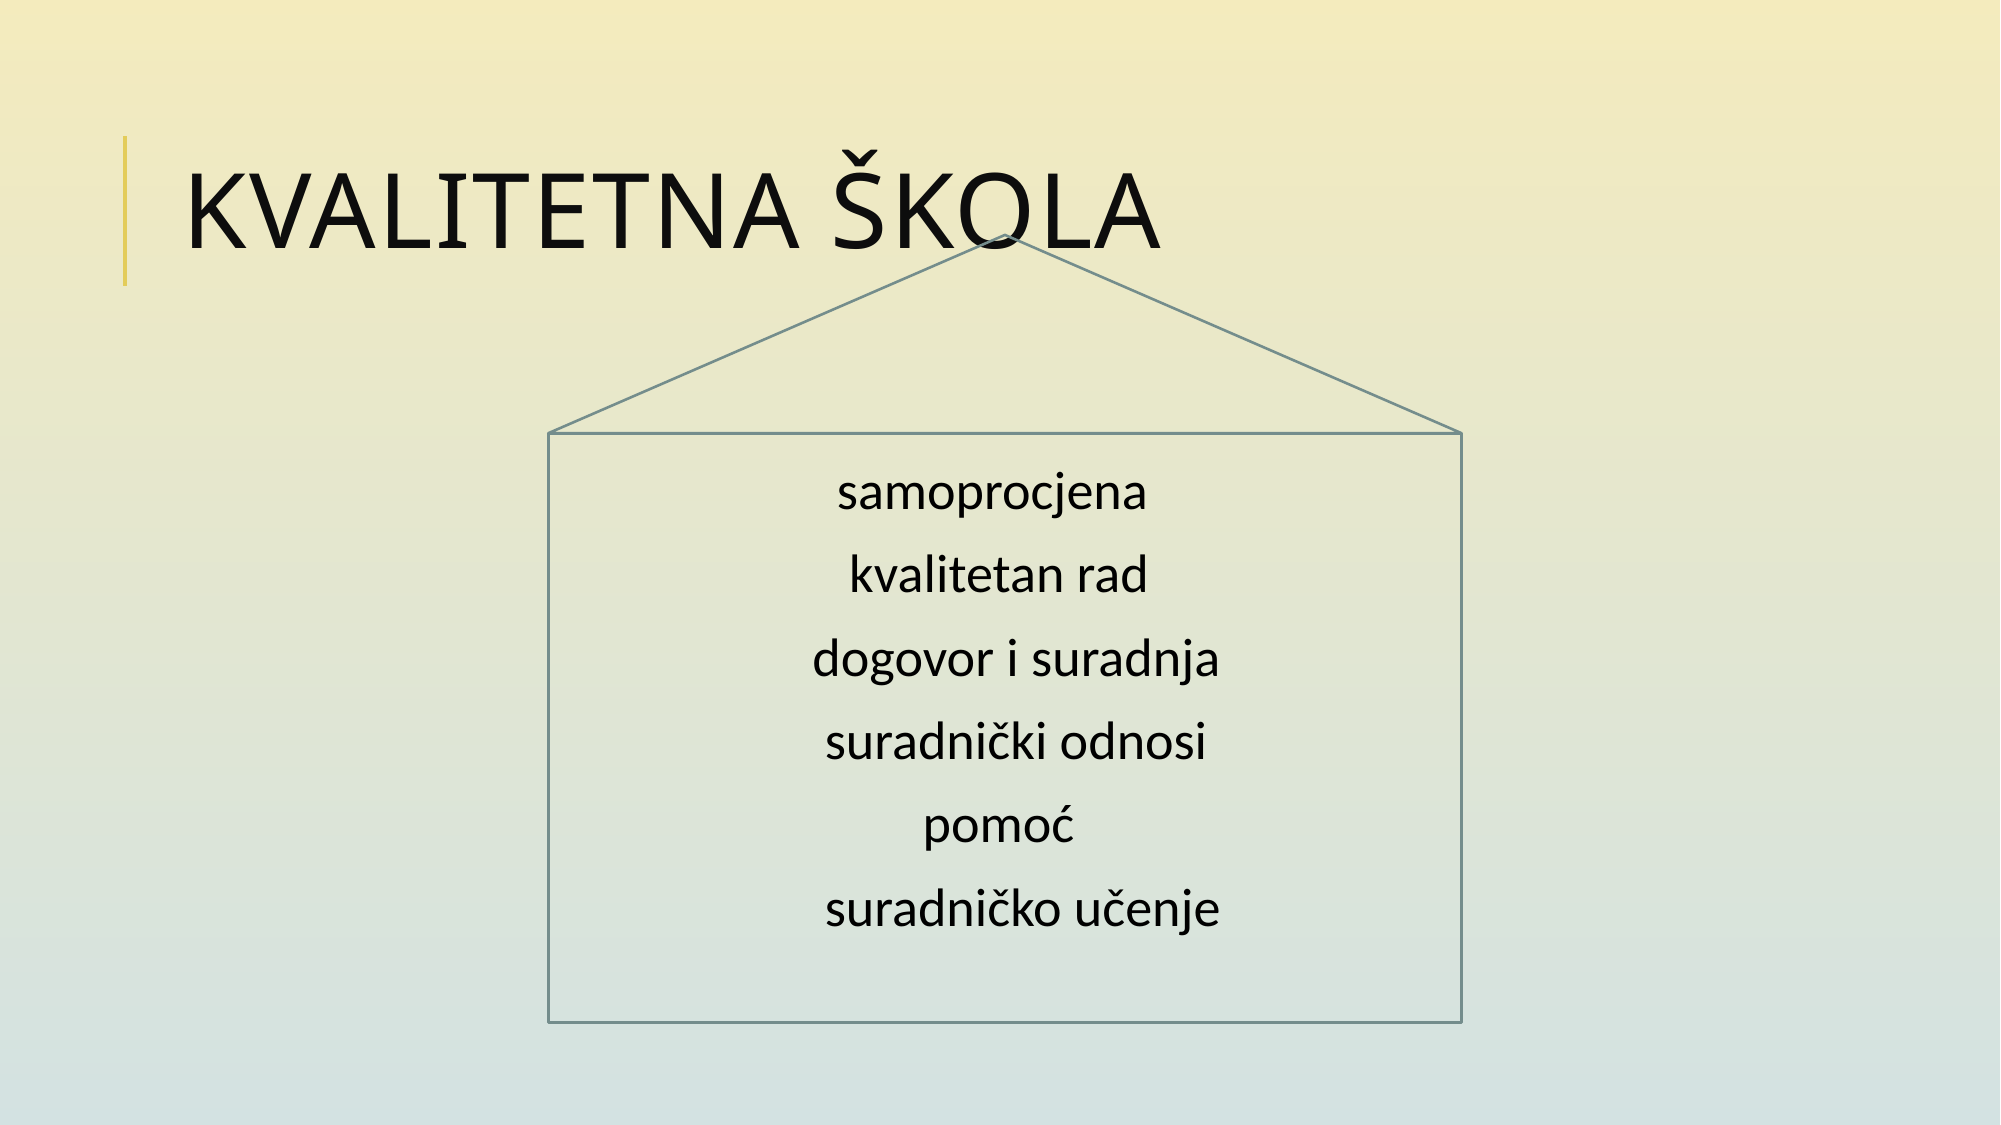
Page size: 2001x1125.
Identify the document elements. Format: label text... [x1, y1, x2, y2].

title KVALITETNA ŠKOLA [167, 96, 1763, 342]
text_box [547, 435, 1463, 1024]
list samoprocjena kvalitetan rad dogovor i suradnja suradnički odnosi pomoć suradničko učenje [167, 374, 1763, 1036]
text_box [546, 233, 1463, 435]
